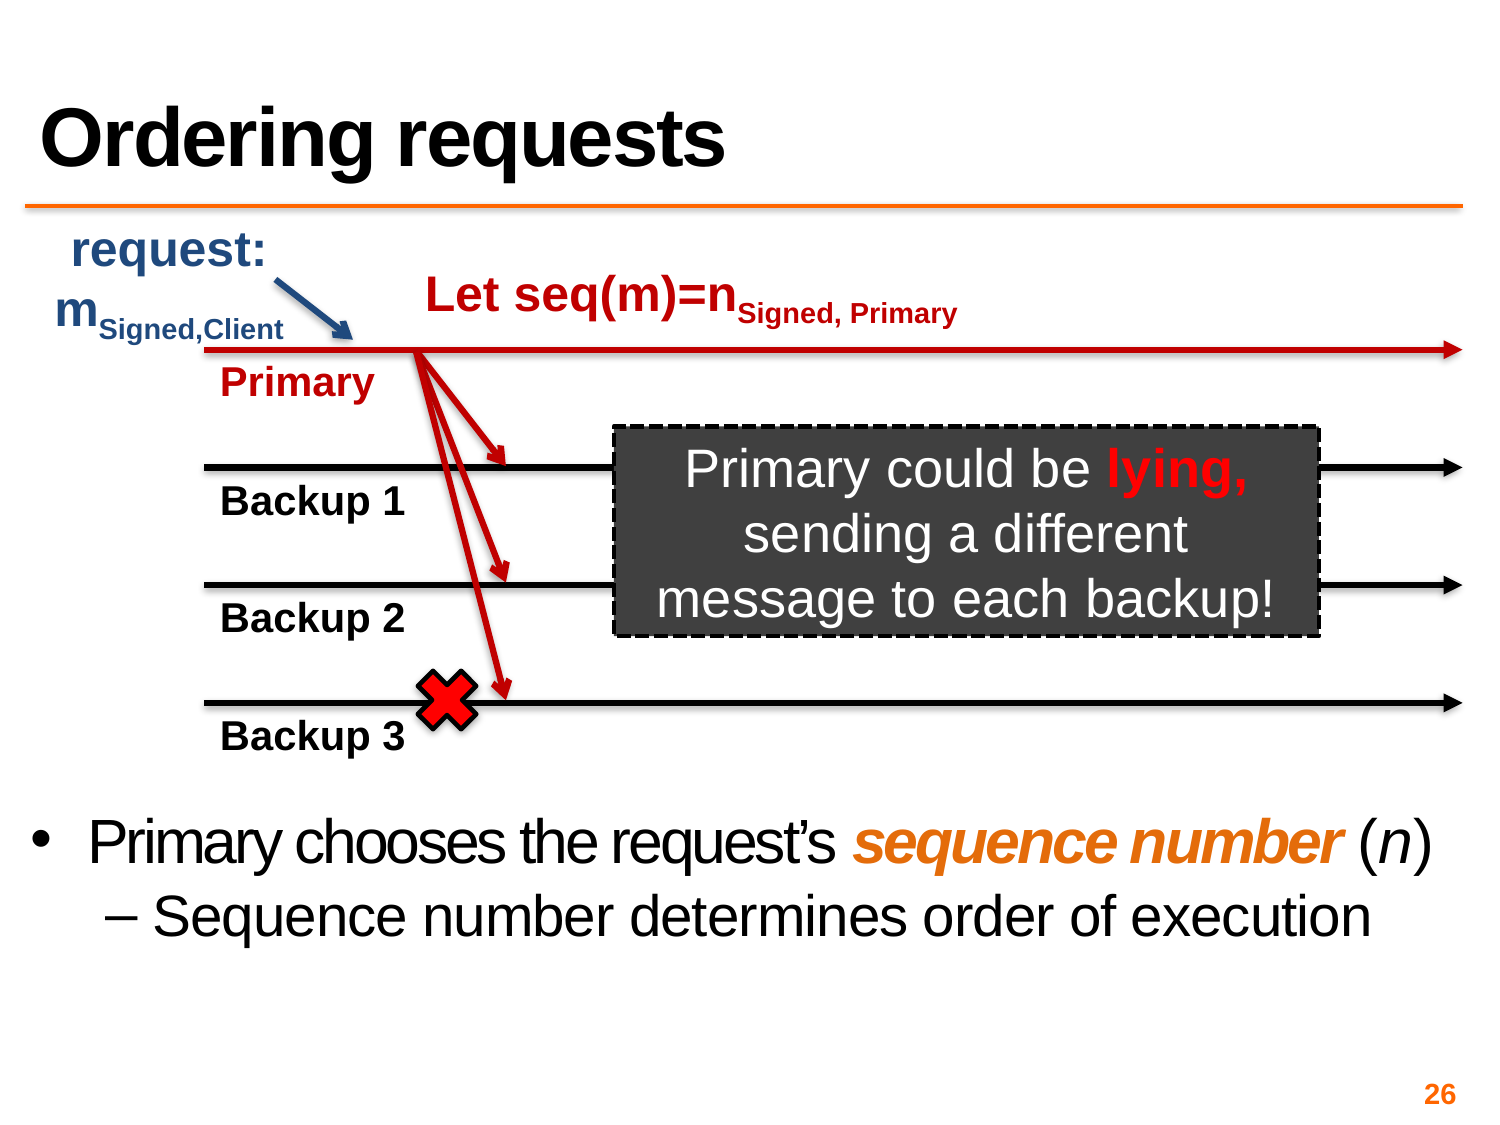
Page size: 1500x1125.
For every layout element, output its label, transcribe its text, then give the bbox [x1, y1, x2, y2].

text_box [383, 253, 1000, 701]
text_box Backup 3 [205, 711, 421, 767]
slide_number 26 [1112, 1074, 1463, 1110]
list Primary chooses the request’s sequence number (n) Sequence number determines order of execution [24, 809, 1463, 1060]
text_box Primary [205, 358, 378, 412]
text_box Primary could be lying, sending a different message to each backup! [1005, 593, 1319, 637]
text_box Backup 2 [205, 592, 378, 649]
text_box Primary could be lying, sending a different message to each backup! [1005, 426, 1319, 466]
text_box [23, 209, 354, 346]
title Ordering requests [24, 15, 1463, 191]
text_box [417, 712, 477, 730]
text_box Backup 1 [205, 475, 378, 531]
text_box Primary could be lying, sending a different message to each backup! [1005, 476, 1319, 584]
